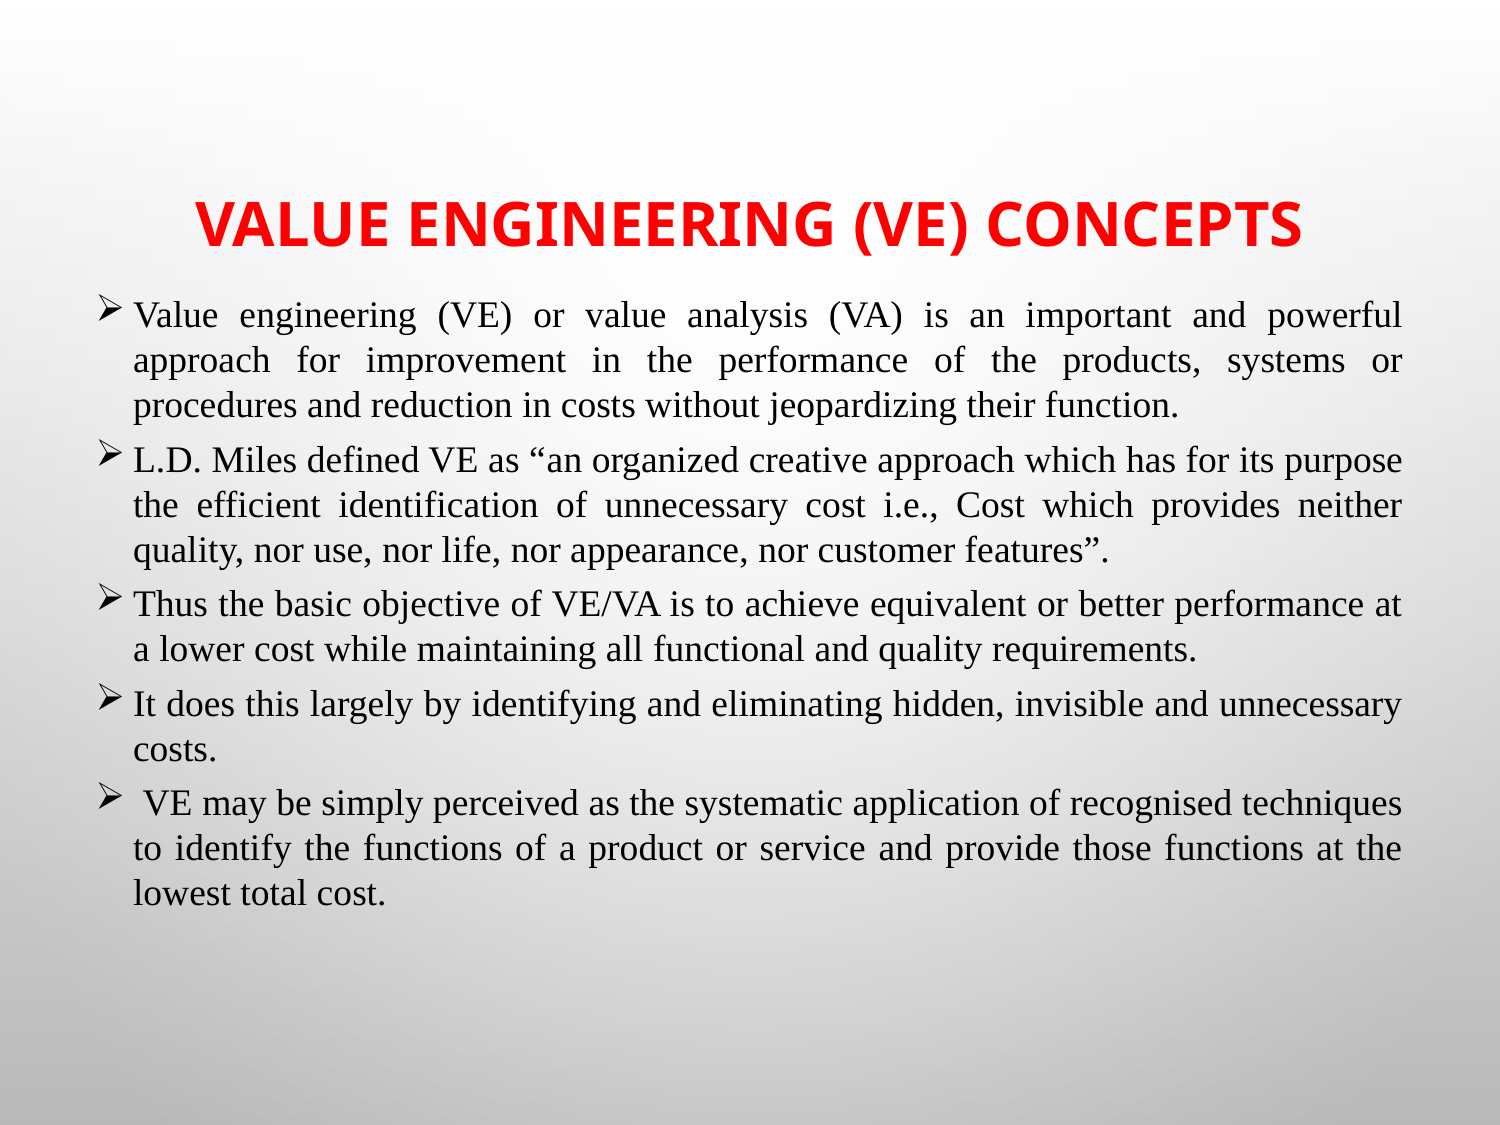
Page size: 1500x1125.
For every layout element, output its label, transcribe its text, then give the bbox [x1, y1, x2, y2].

list Value engineering (VE) or value analysis (VA) is an important and powerful approach for improvement in the performance of the products, systems or procedures and reduction in costs without jeopardizing their function. L.D. Miles defined VE as “an organized creative approach which has for its purpose the efficient identification of unnecessary cost i.e., Cost which provides neither quality, nor use, nor life, nor appearance, nor customer features”. Thus the basic objective of VE/VA is to achieve equivalent or better performance at a lower cost while maintaining all functional and quality requirements. It does this largely by identifying and eliminating hidden, invisible and unnecessary costs. VE may be simply perceived as the systematic application of recognised techniques to identify the functions of a product or service and provide those functions at the lowest total cost. [80, 282, 1420, 955]
picture [0, 0, 1500, 1125]
title VALUE ENGINEERING (VE) CONCEPTS [103, 185, 1397, 268]
